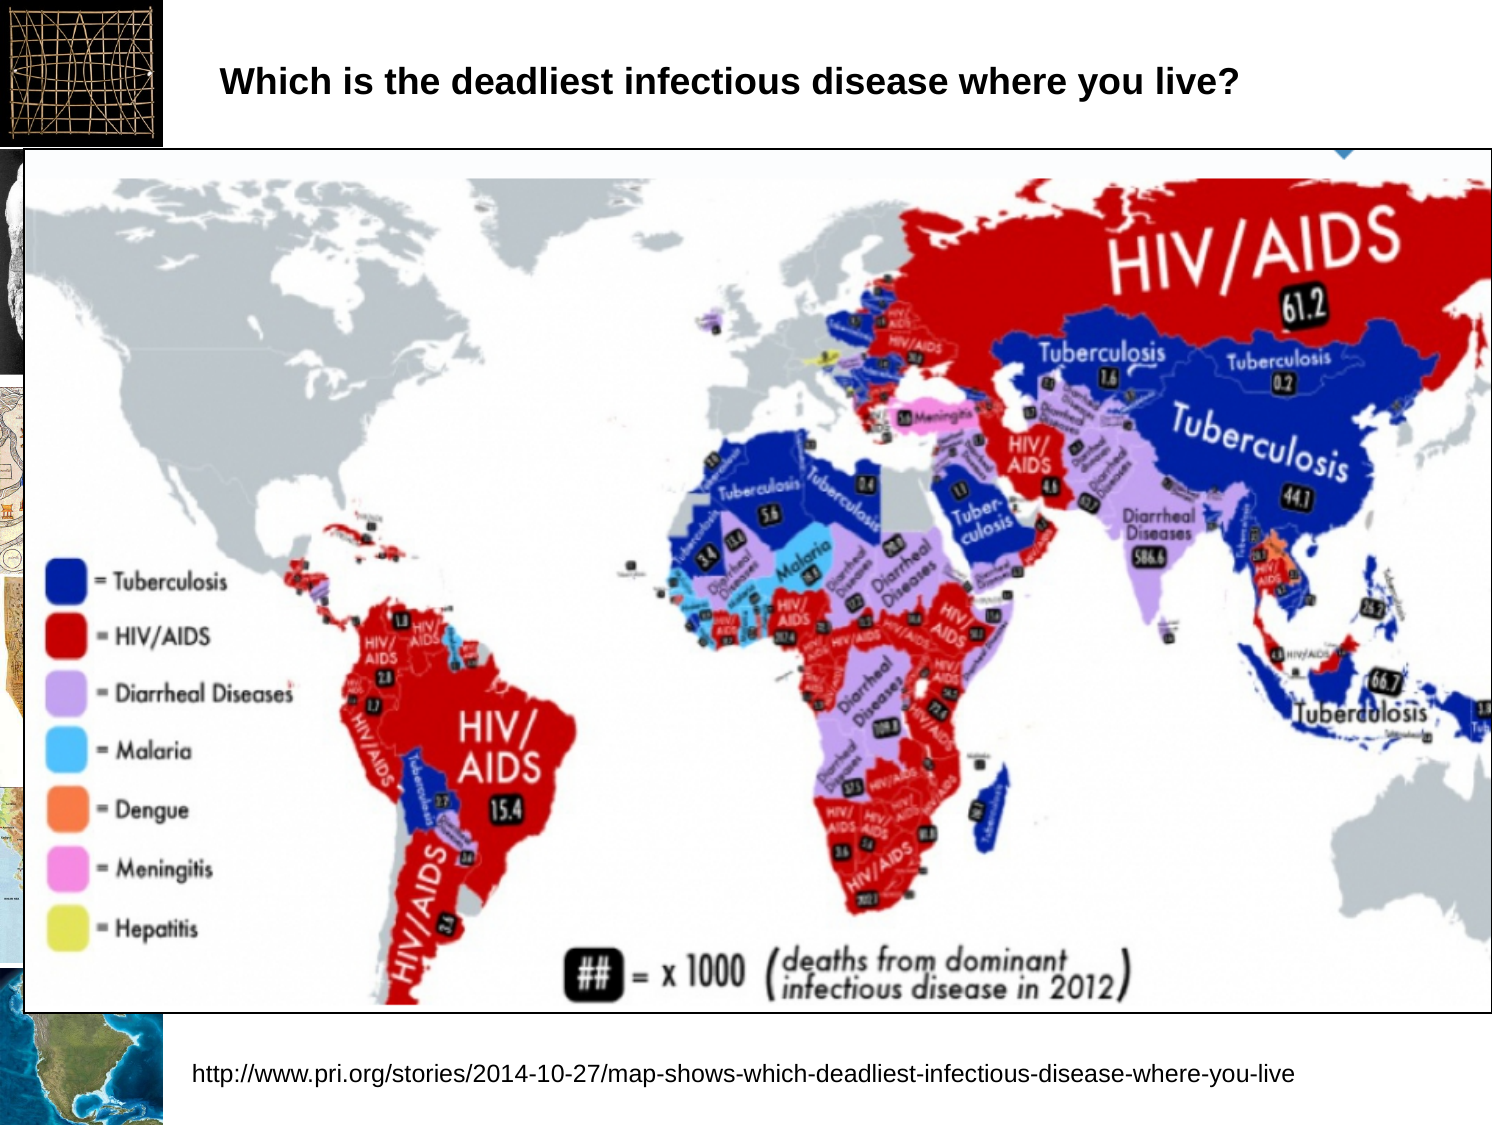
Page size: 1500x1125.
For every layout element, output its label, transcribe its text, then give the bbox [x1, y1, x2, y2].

picture [0, 0, 163, 147]
picture [0, 968, 163, 1125]
text_box http://www.pri.org/stories/2014-10-27/map-shows-which-deadliest-infectious-disease-where-you-live [177, 1050, 1313, 1095]
picture [0, 387, 23, 963]
picture [0, 149, 23, 375]
picture [24, 149, 1491, 1013]
text_box Which is the deadliest infectious disease where you live? [204, 49, 1257, 110]
